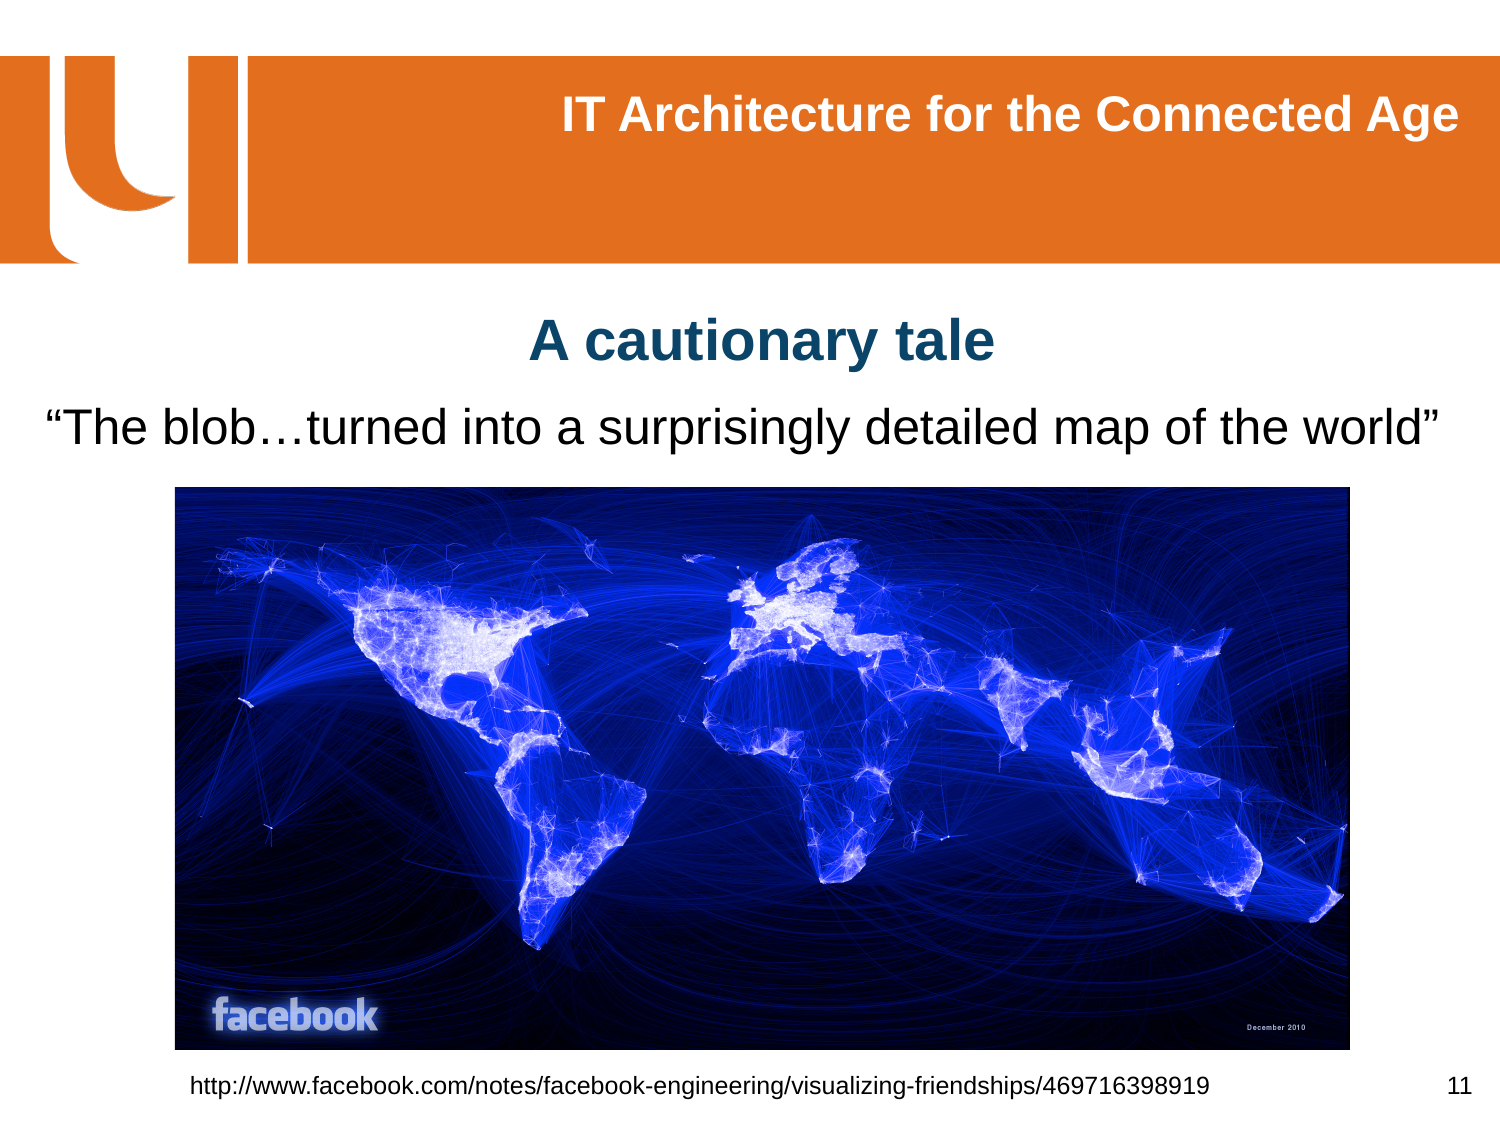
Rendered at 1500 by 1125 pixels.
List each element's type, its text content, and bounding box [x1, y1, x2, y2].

text_box http://www.facebook.com/notes/facebook-engineering/visualizing-friendships/469716398919 [174, 1062, 1425, 1108]
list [174, 487, 1351, 1051]
picture [0, 56, 1500, 264]
text_box “The blob…turned into a surprisingly detailed map of the world” [24, 387, 1475, 463]
title A cautionary tale [87, 287, 1438, 387]
